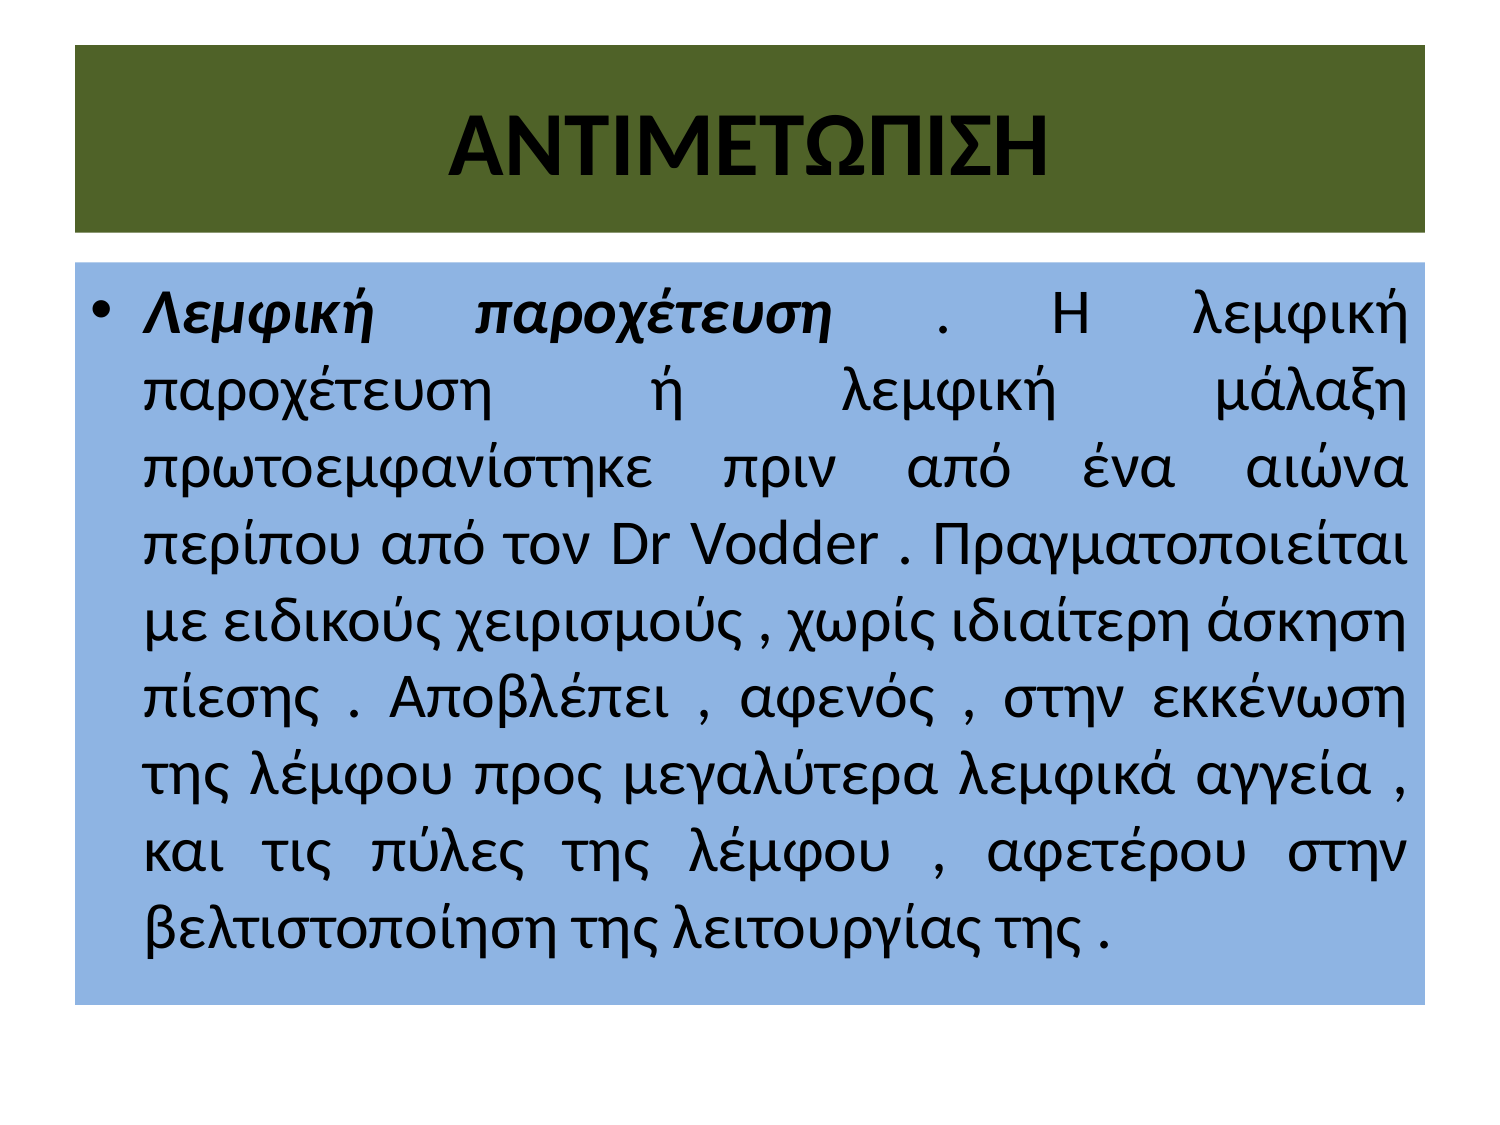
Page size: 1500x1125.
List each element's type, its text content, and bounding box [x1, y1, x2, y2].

list Λεμφική παροχέτευση . Η λεμφική παροχέτευση ή λεμφική μάλαξη πρωτοεμφανίστηκε πριν από ένα αιώνα περίπου από τον Dr Vodder . Πραγματοποιείται με ειδικούς χειρισμούς , χωρίς ιδιαίτερη άσκηση πίεσης . Αποβλέπει , αφενός , στην εκκένωση της λέμφου προς μεγαλύτερα λεμφικά αγγεία , και τις πύλες της λέμφου , αφετέρου στην βελτιστοποίηση της λειτουργίας της . [75, 262, 1425, 1005]
title ΑΝΤΙΜΕΤΩΠΙΣΗ [75, 45, 1425, 233]
